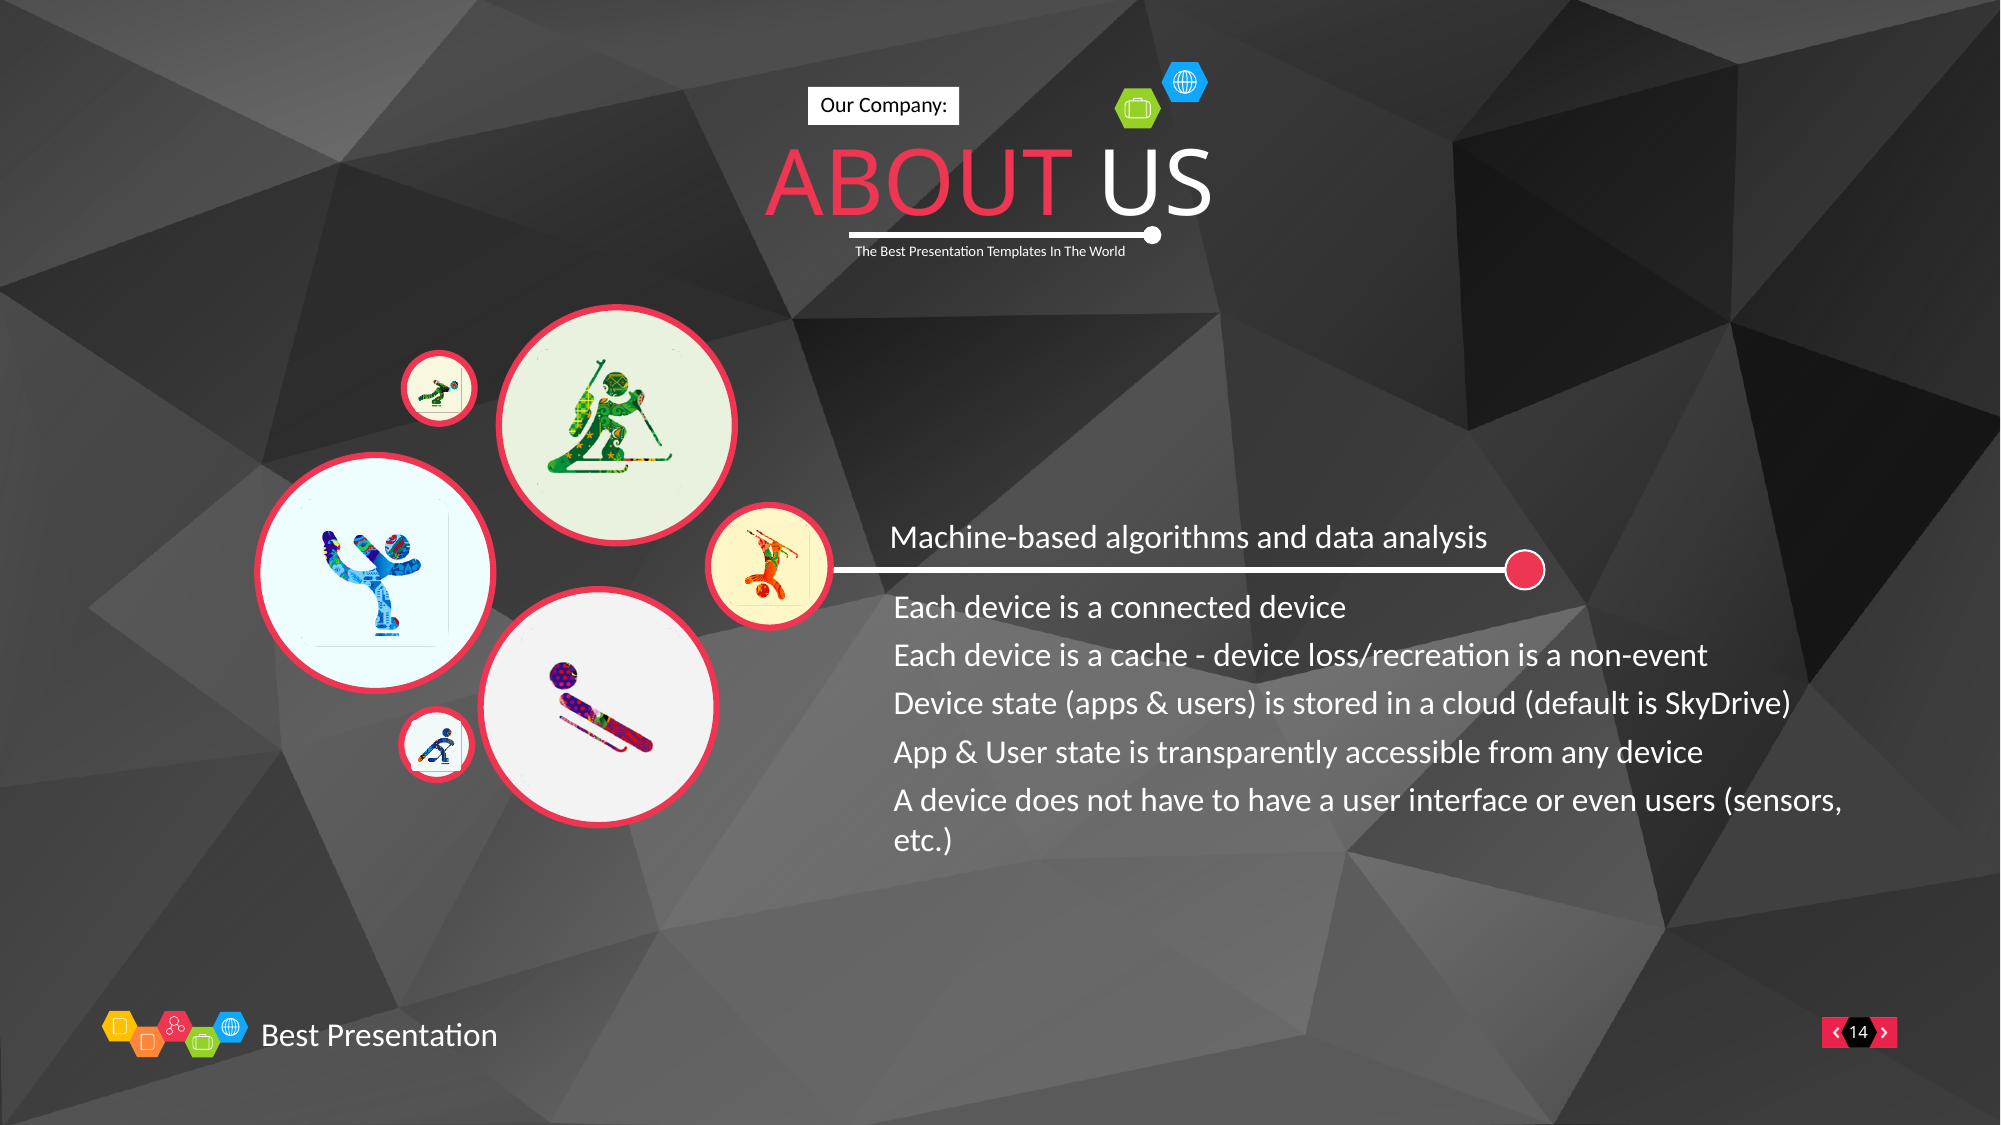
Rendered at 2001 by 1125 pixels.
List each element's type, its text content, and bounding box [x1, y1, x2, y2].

text_box Each device is a connected device Each device is a cache - device loss/recreation is a non-event Device state (apps & users) is stored in a cloud (default is SkyDrive) App & User state is transparently accessible from any device A device does not have to have a user interface or even users (sensors, etc.) [878, 577, 1879, 866]
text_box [101, 1010, 249, 1058]
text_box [1822, 1014, 1898, 1050]
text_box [796, 62, 1209, 267]
text_box [1504, 563, 1546, 577]
picture [0, 0, 2001, 1125]
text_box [257, 307, 831, 826]
text_box Machine-based algorithms and data analysis [874, 507, 1612, 563]
text_box Best Presentation [246, 1006, 514, 1061]
